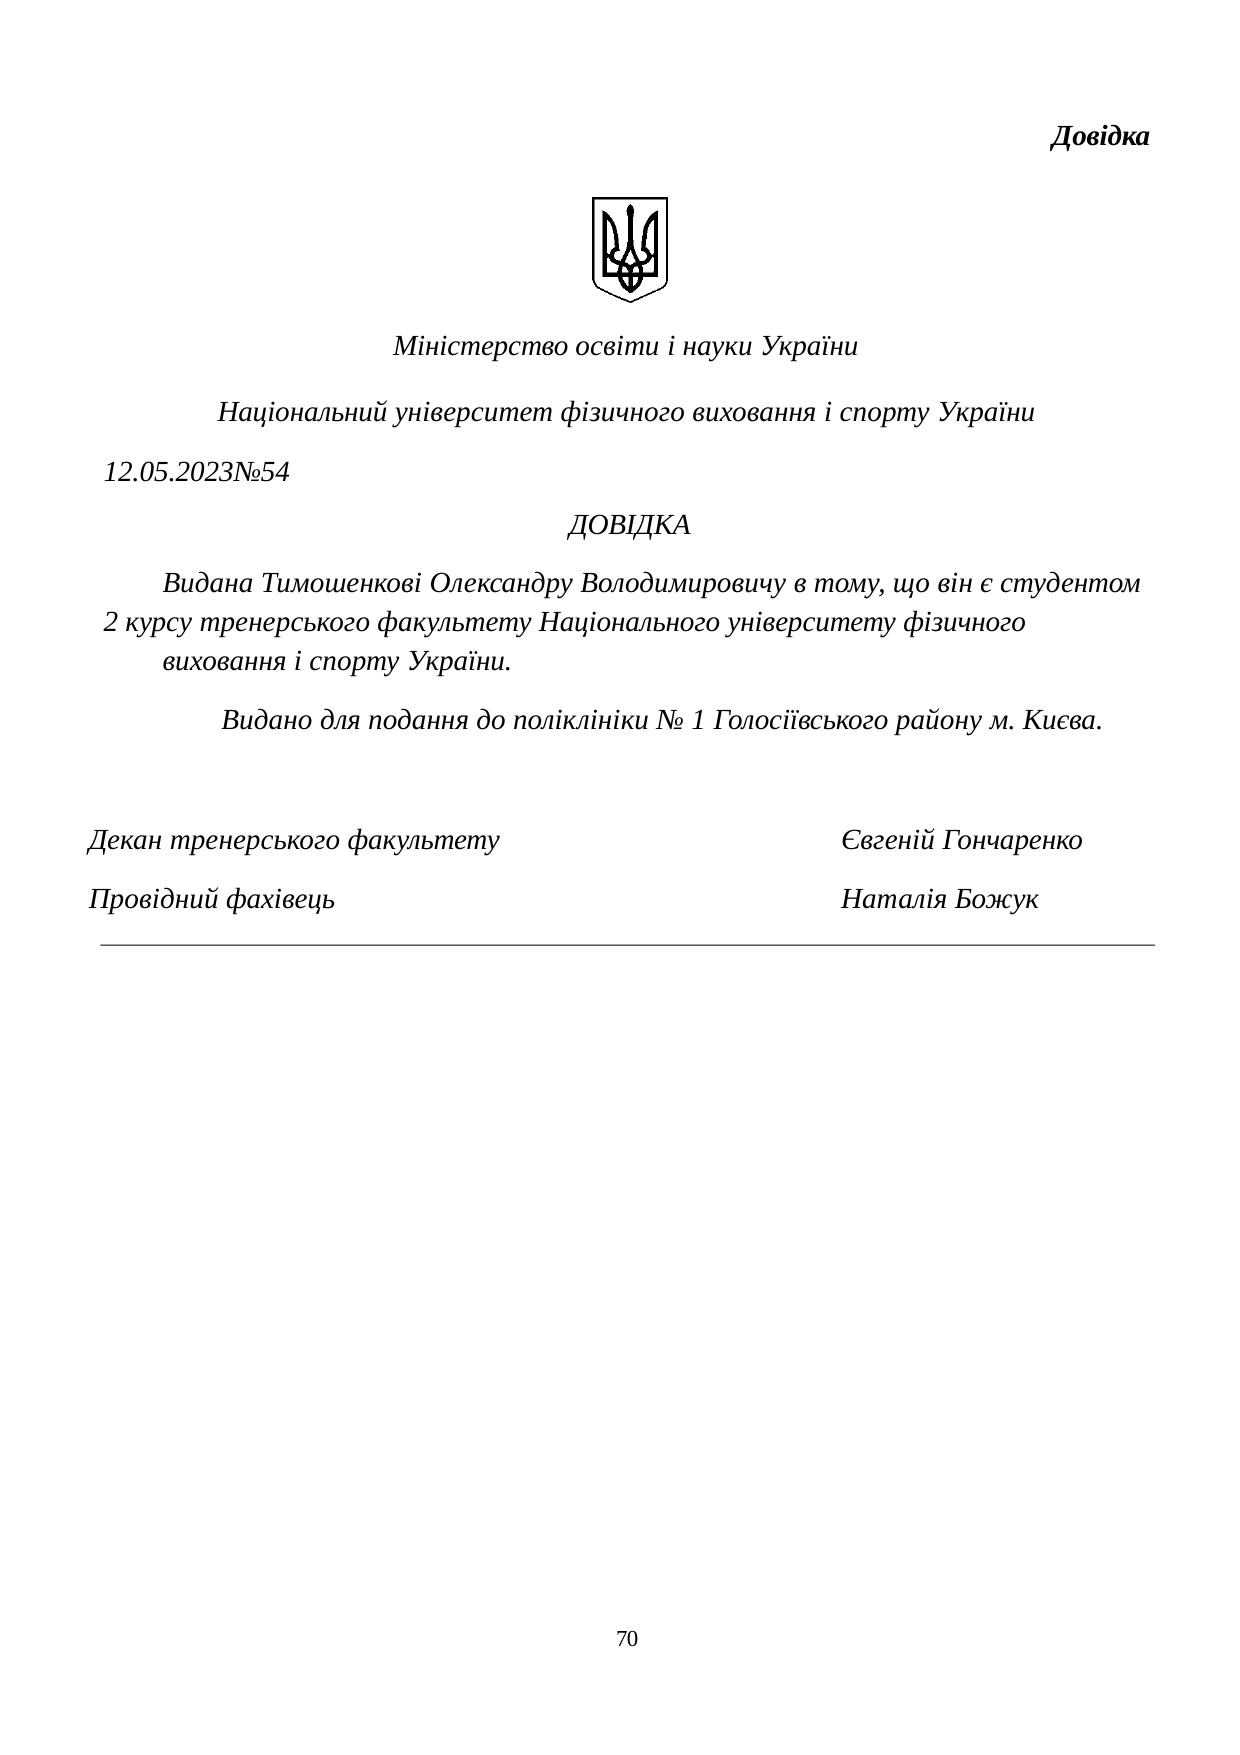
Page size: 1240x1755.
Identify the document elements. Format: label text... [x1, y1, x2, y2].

text_box Провідний фахівець [86, 877, 338, 915]
text_box Євгеній Гончаренко [839, 817, 1089, 855]
slide_number 10 [609, 1626, 648, 1755]
text_box Довідка [1050, 114, 1155, 152]
picture [592, 197, 669, 303]
text_box Міністерство освіти і науки України Національний університет фізичного виховання і спорту України 12.05.2023№54 ДОВІДКА Видана Тимошенкові Олександру Володимировичу в тому, що він є студентом 2 курсу тренерського факультету Національного університету фізичного виховання і спорту України. Видано для подання до поліклініки № 1 Голосіївського району м. Києва. [101, 324, 1149, 736]
text_box Наталія Божук [838, 877, 1042, 915]
text_box Декан тренерського факультету [86, 817, 507, 855]
